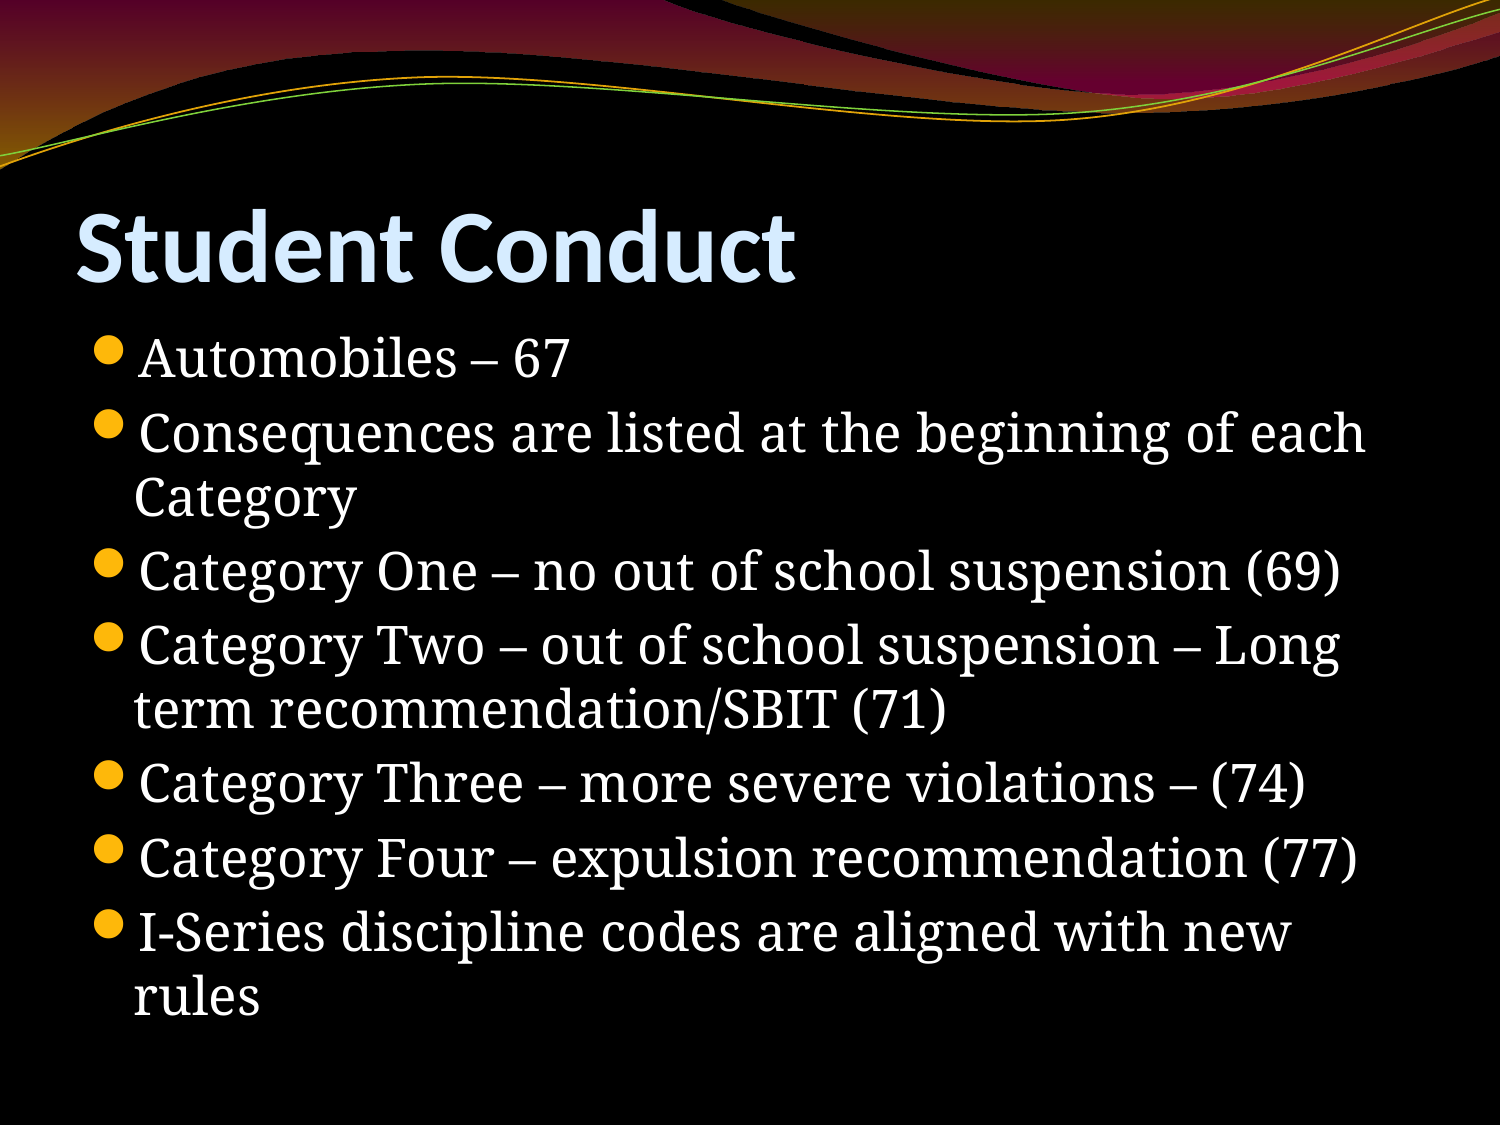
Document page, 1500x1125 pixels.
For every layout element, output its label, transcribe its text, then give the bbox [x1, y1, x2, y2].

list Automobiles – 67 Consequences are listed at the beginning of each Category Category One – no out of school suspension (69) Category Two – out of school suspension – Long term recommendation/SBIT (71) Category Three – more severe violations – (74) Category Four – expulsion recommendation (77) I-Series discipline codes are aligned with new rules [75, 317, 1425, 1038]
title Student Conduct [75, 115, 1425, 303]
